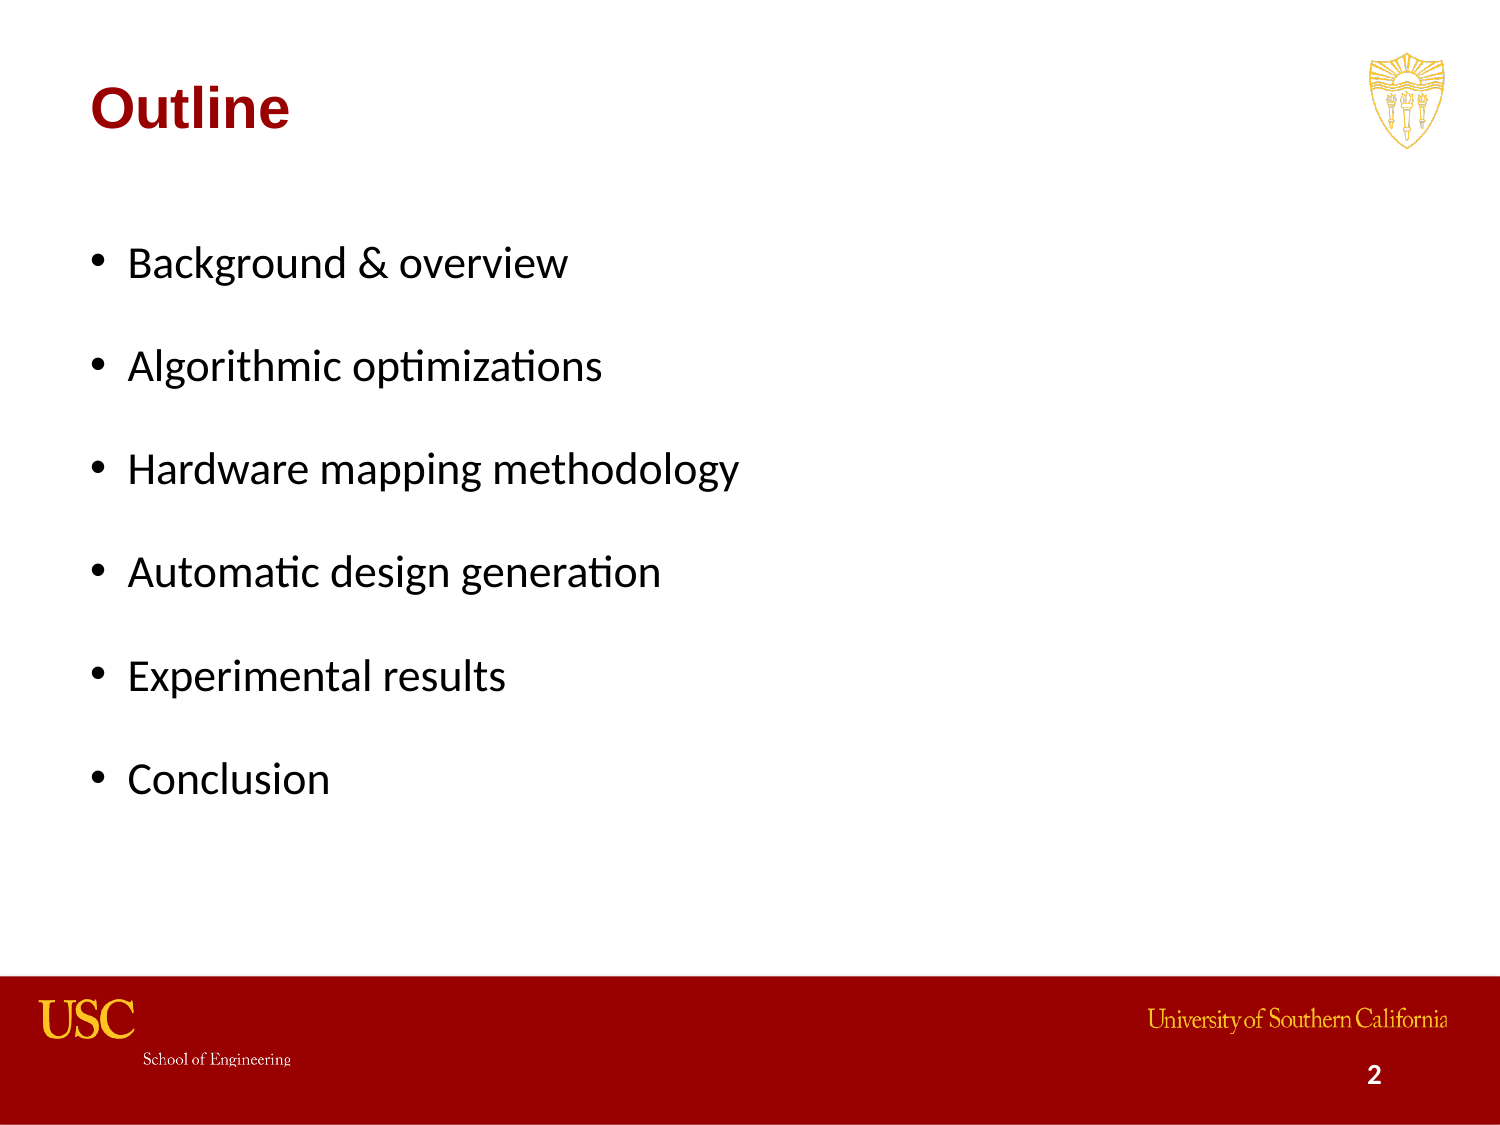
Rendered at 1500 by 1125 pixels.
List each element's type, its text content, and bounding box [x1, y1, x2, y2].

slide_number 2 [1059, 1042, 1397, 1103]
list Background & overview Algorithmic optimizations Hardware mapping methodology Automatic design generation Experimental results Conclusion [75, 197, 1425, 955]
title Outline [75, 45, 1425, 176]
